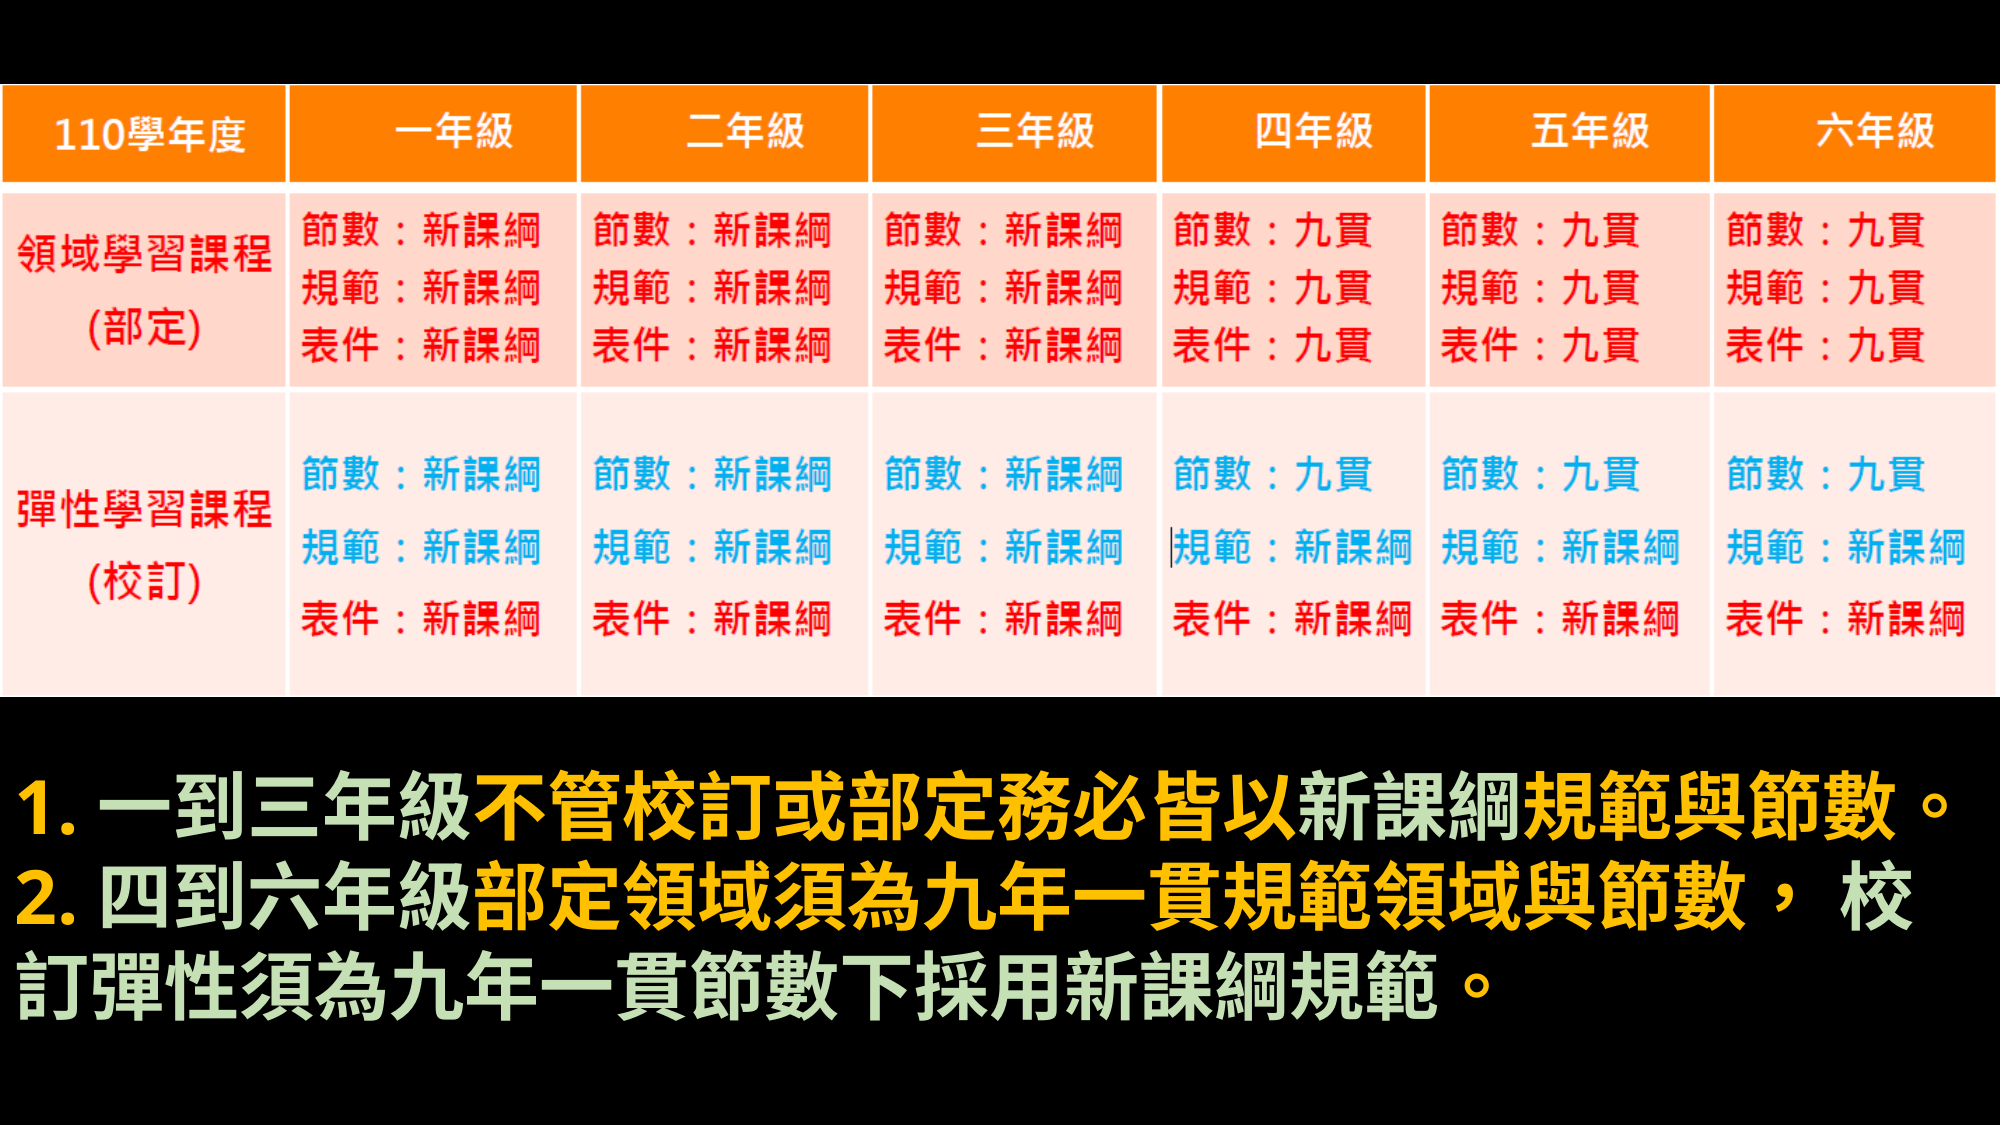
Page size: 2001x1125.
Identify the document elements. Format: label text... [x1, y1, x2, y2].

picture [0, 84, 2000, 697]
text_box 1.一到三年級不管校訂或部定務必皆以新課綱規範與節數。 2.四到六年級部定領域須為九年一貫規範領域與節數， 校訂彈性須為九年一貫節數下採用新課綱規範。 [0, 752, 2000, 1038]
